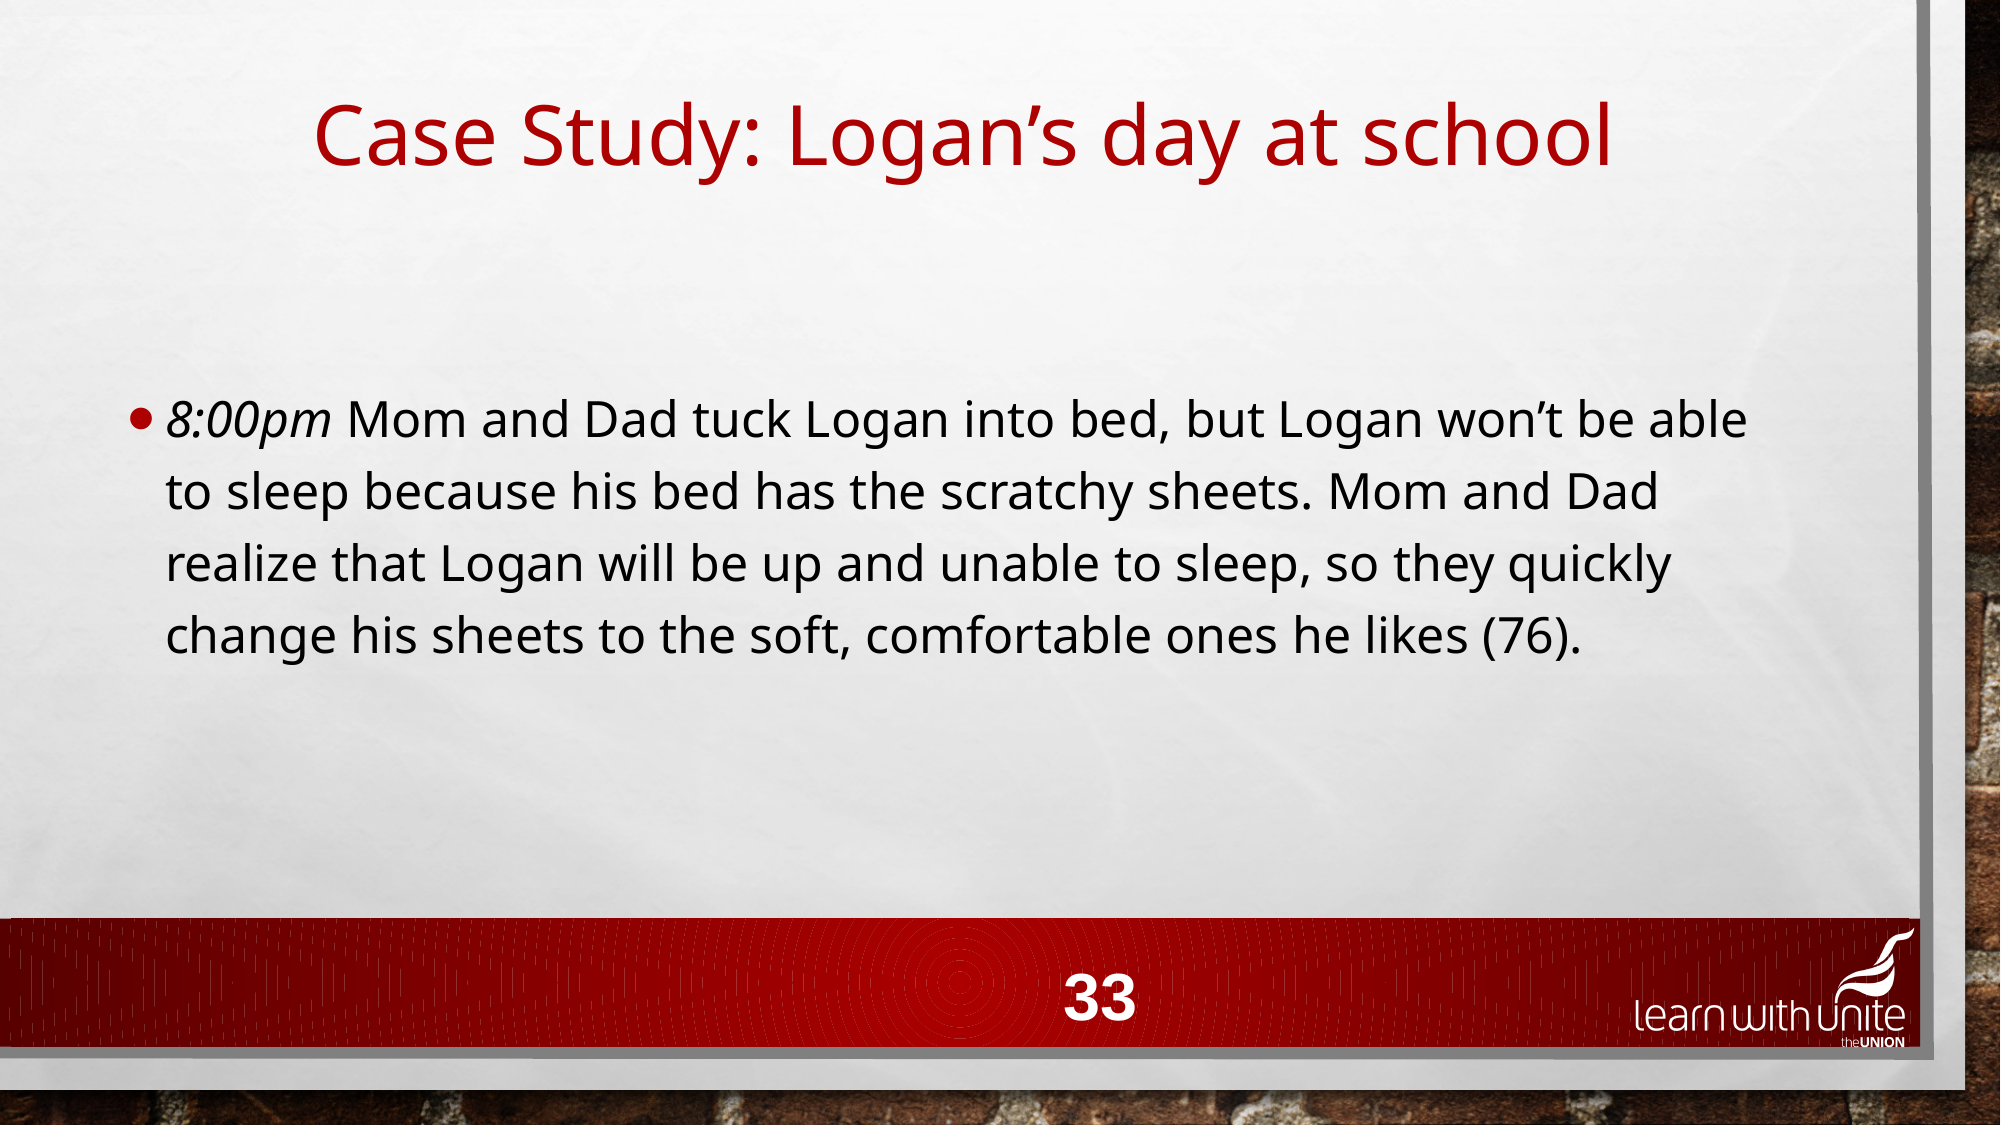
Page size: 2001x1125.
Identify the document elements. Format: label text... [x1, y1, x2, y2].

text_box Case Study: Logan’s day at school [86, 74, 1842, 190]
picture [1629, 918, 1921, 1066]
list 8:00pm Mom and Dad tuck Logan into bed, but Logan won’t be able to sleep because his bed has the scratchy sheets. Mom and Dad realize that Logan will be up and unable to sleep, so they quickly change his sheets to the soft, comfortable ones he likes (76). [112, 254, 1818, 882]
picture [0, 0, 2000, 1125]
